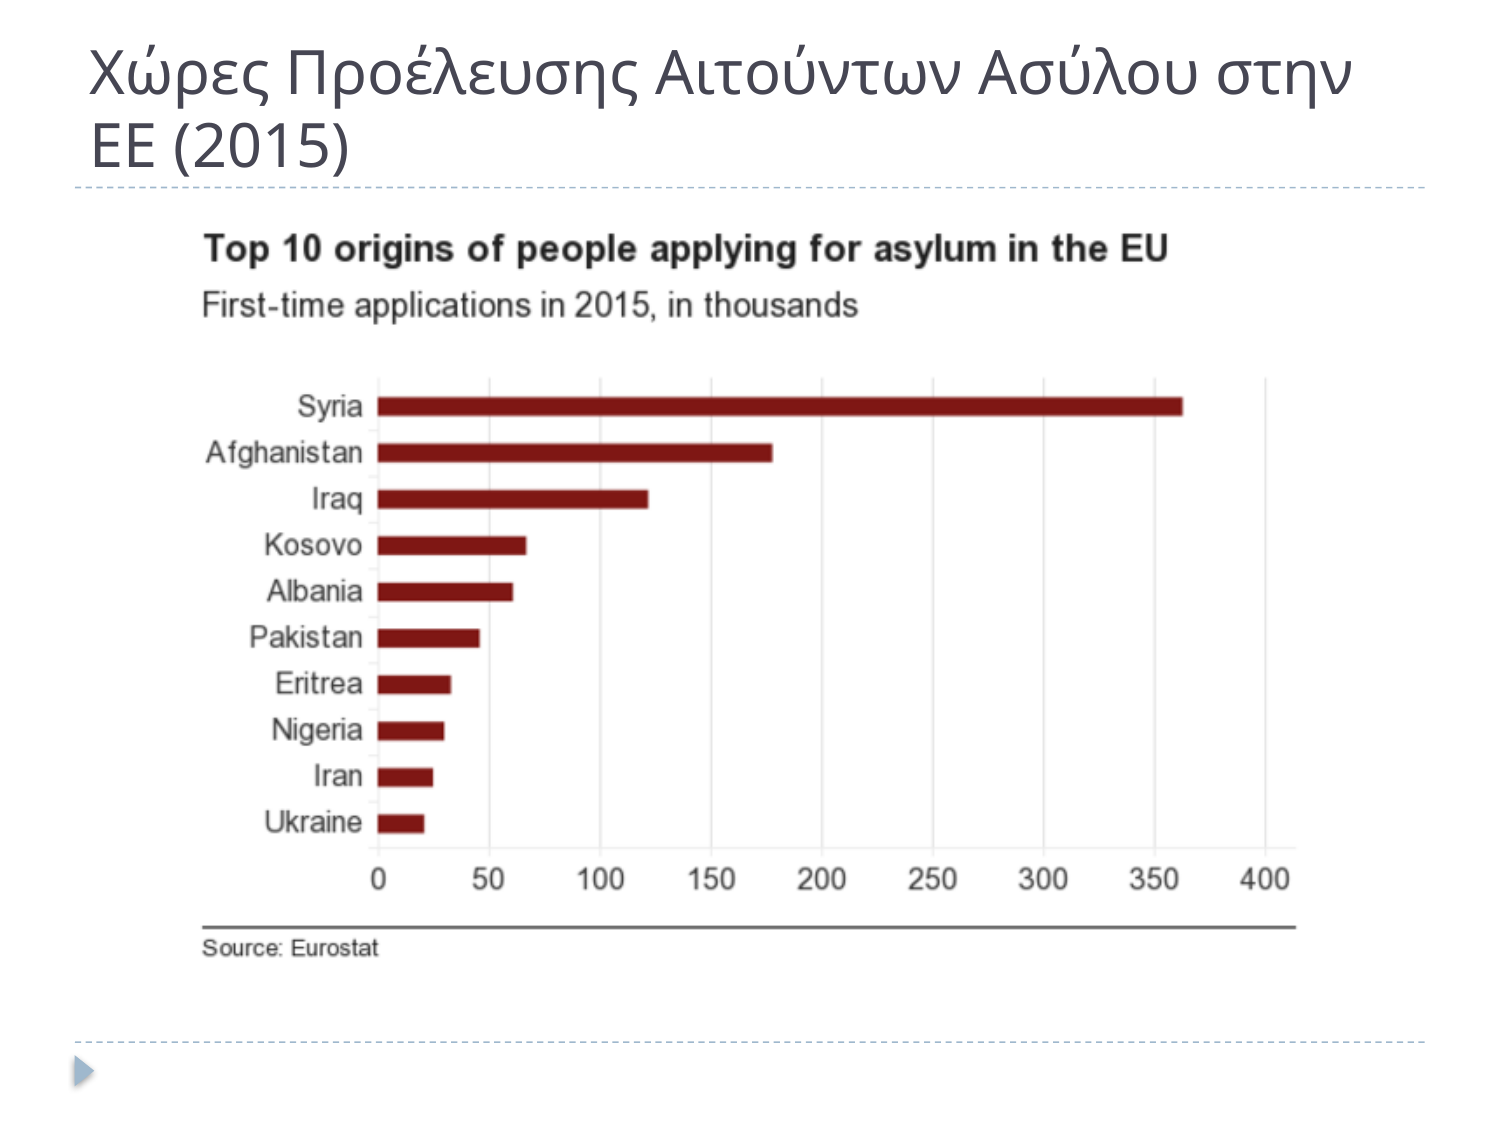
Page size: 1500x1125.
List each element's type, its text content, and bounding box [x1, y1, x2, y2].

title Χώρες Προέλευσης Αιτούντων Ασύλου στην ΕΕ (2015) [75, 24, 1425, 188]
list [173, 199, 1327, 1011]
